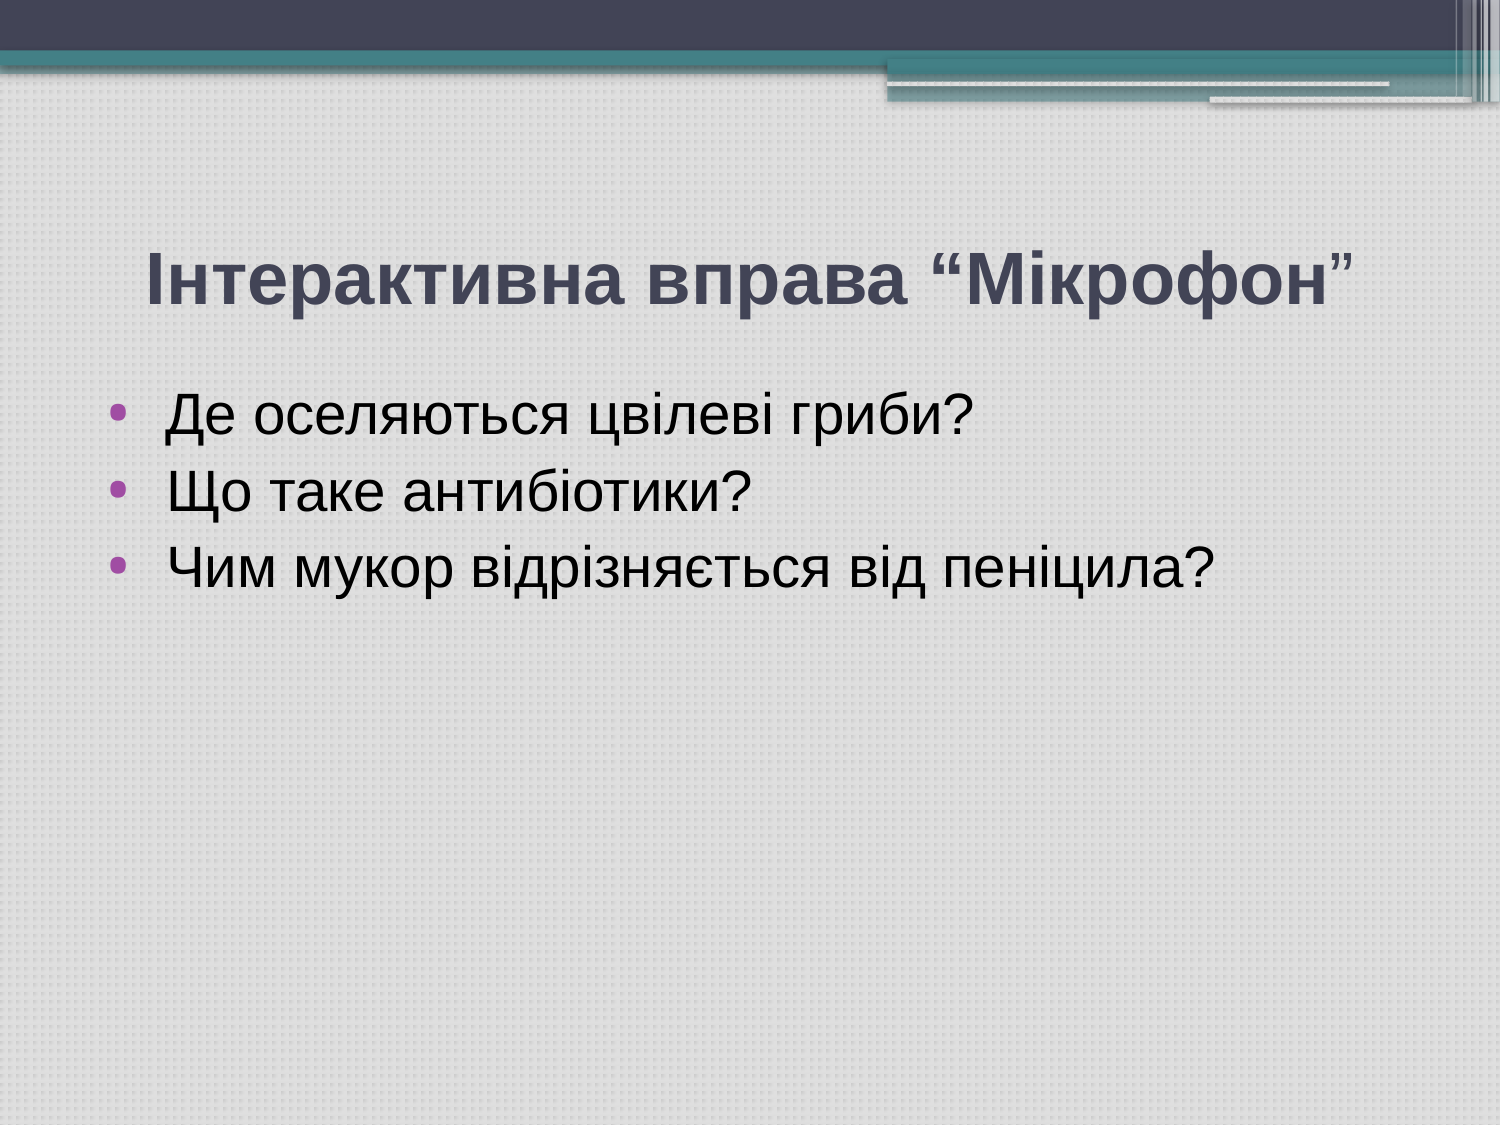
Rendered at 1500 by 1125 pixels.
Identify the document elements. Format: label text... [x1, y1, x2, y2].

title Інтерактивна вправа “Мікрофон” [75, 187, 1425, 363]
list Де оселяються цвілеві гриби? Що таке антибіотики? Чим мукор відрізняється від пеніцила? [75, 368, 1425, 1079]
